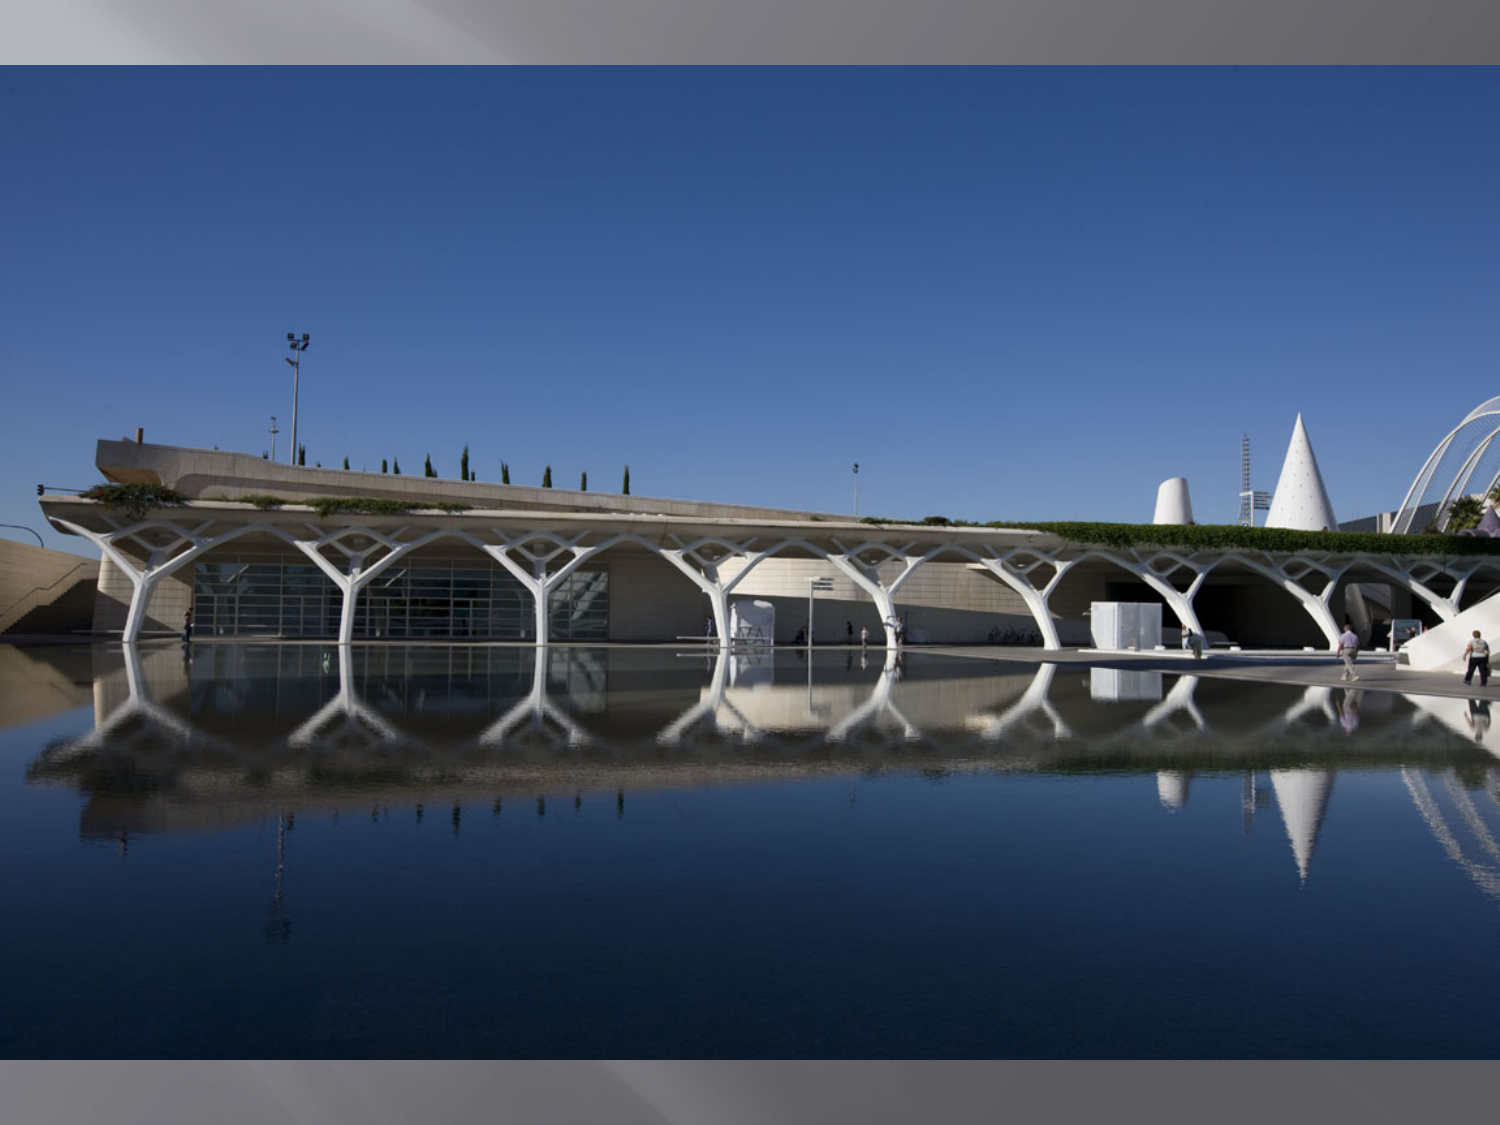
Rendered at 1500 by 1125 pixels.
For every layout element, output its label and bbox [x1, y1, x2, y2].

picture [0, 64, 1500, 1061]
